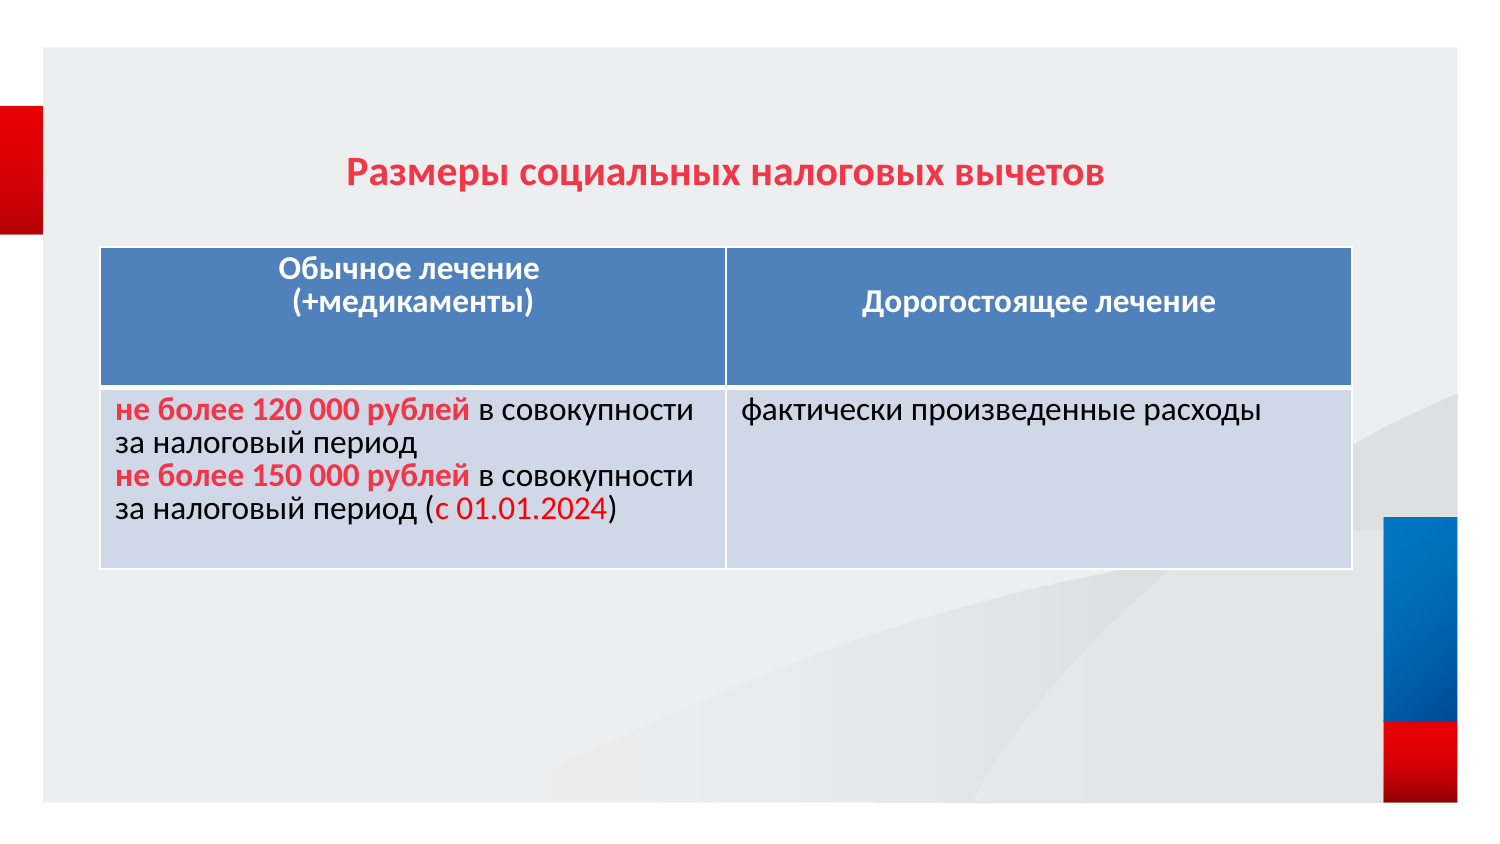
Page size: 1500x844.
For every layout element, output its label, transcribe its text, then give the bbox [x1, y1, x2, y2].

picture [0, 0, 1500, 844]
table_cell не более 120 000 рублей в совокупности за налоговый период не более 150 000 рублей в совокупности за налоговый период (с 01.01.2024) [101, 390, 725, 568]
table_header Дорогостоящее лечение [727, 248, 1351, 385]
table_header Обычное лечение (+медикаменты) [101, 248, 725, 385]
table_cell фактически произведенные расходы [727, 390, 1351, 568]
title Размеры социальных налоговых вычетов [100, 91, 1353, 247]
